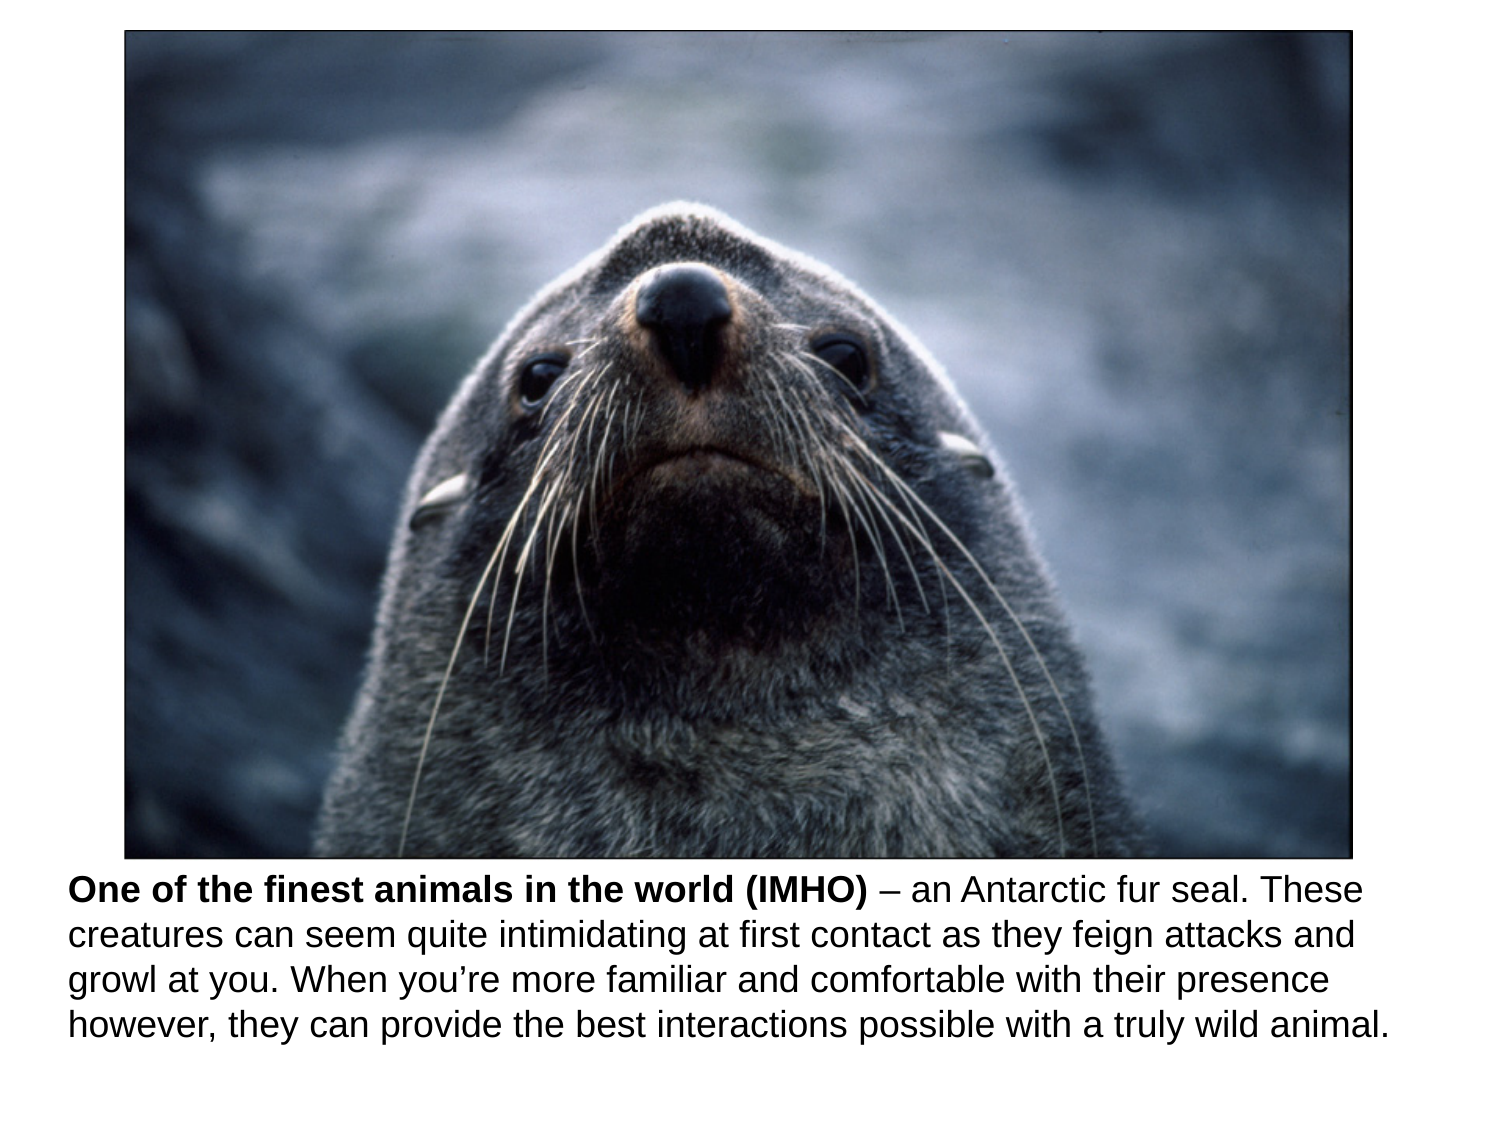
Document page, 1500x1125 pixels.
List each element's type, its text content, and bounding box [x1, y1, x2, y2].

text_box One of the finest animals in the world (IMHO) – an Antarctic fur seal. These creatures can seem quite intimidating at first contact as they feign attacks and growl at you. When you’re more familiar and comfortable with their presence however, they can provide the best interactions possible with a truly wild animal. [53, 857, 1436, 1053]
picture [123, 30, 1353, 861]
